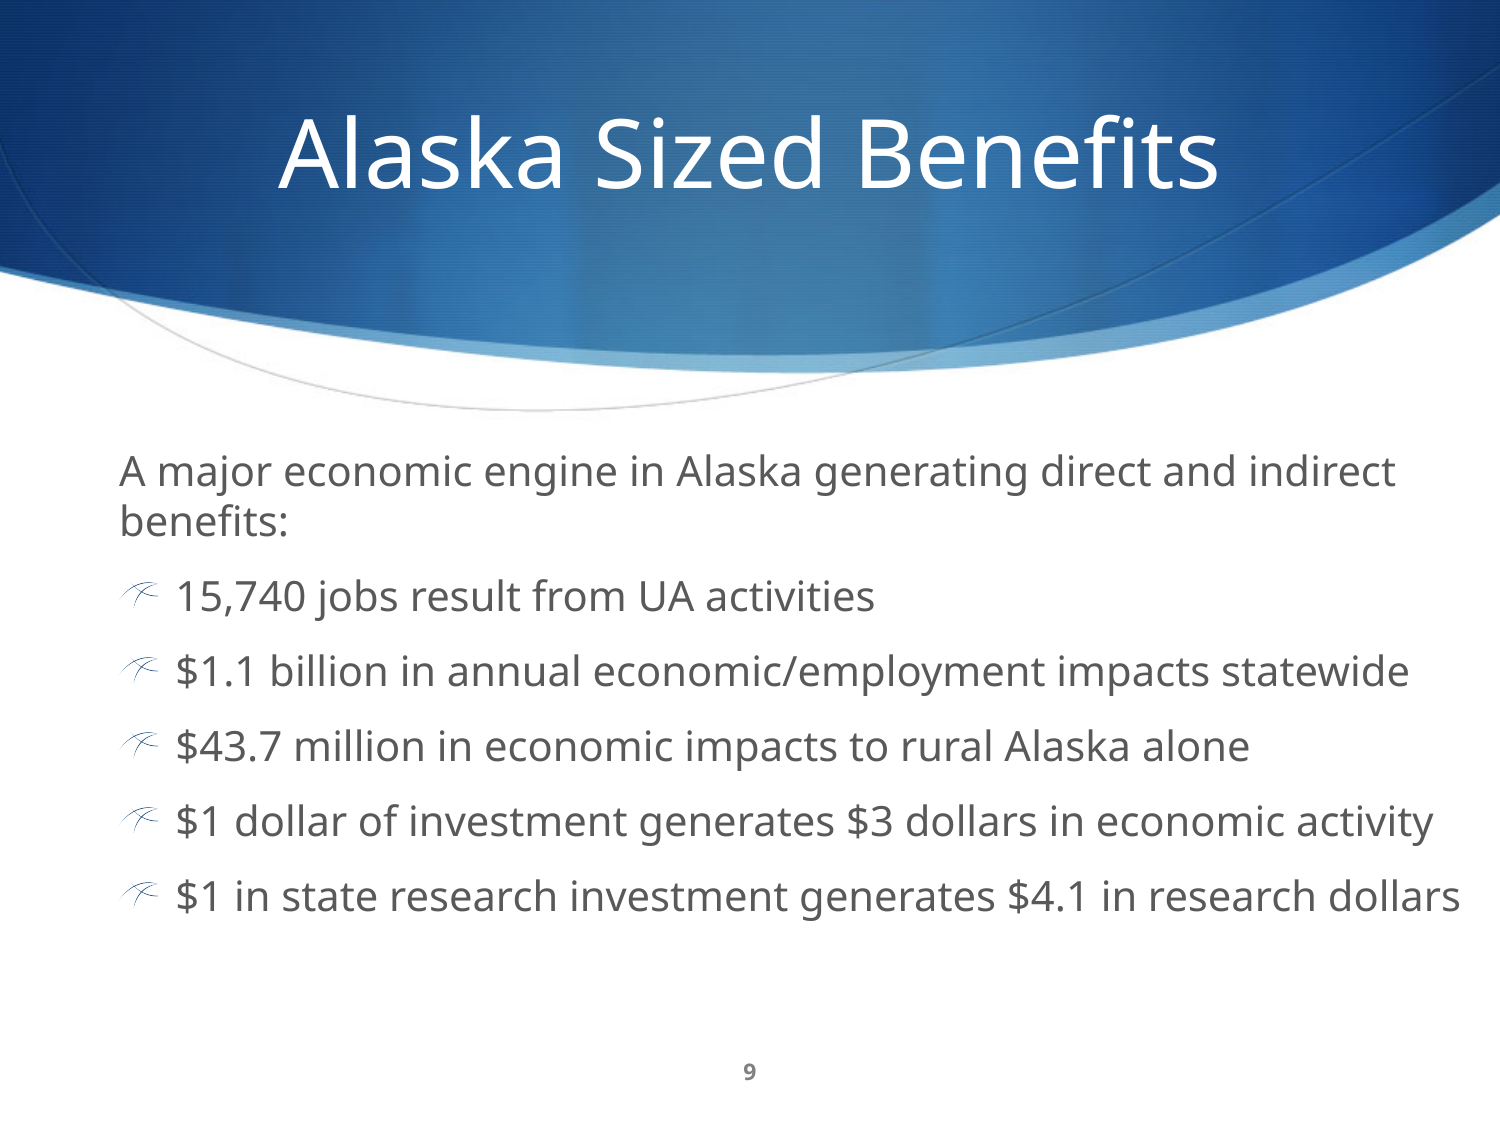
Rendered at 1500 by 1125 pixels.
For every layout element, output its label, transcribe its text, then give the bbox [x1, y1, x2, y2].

list A major economic engine in Alaska generating direct and indirect benefits: 15,740 jobs result from UA activities $1.1 billion in annual economic/employment impacts statewide $43.7 million in economic impacts to rural Alaska alone $1 dollar of investment generates $3 dollars in economic activity $1 in state research investment generates $4.1 in research dollars [104, 436, 1484, 973]
picture [0, 0, 1500, 1125]
title Alaska Sized Benefits [75, 56, 1425, 245]
text_box 9 [706, 1042, 794, 1103]
